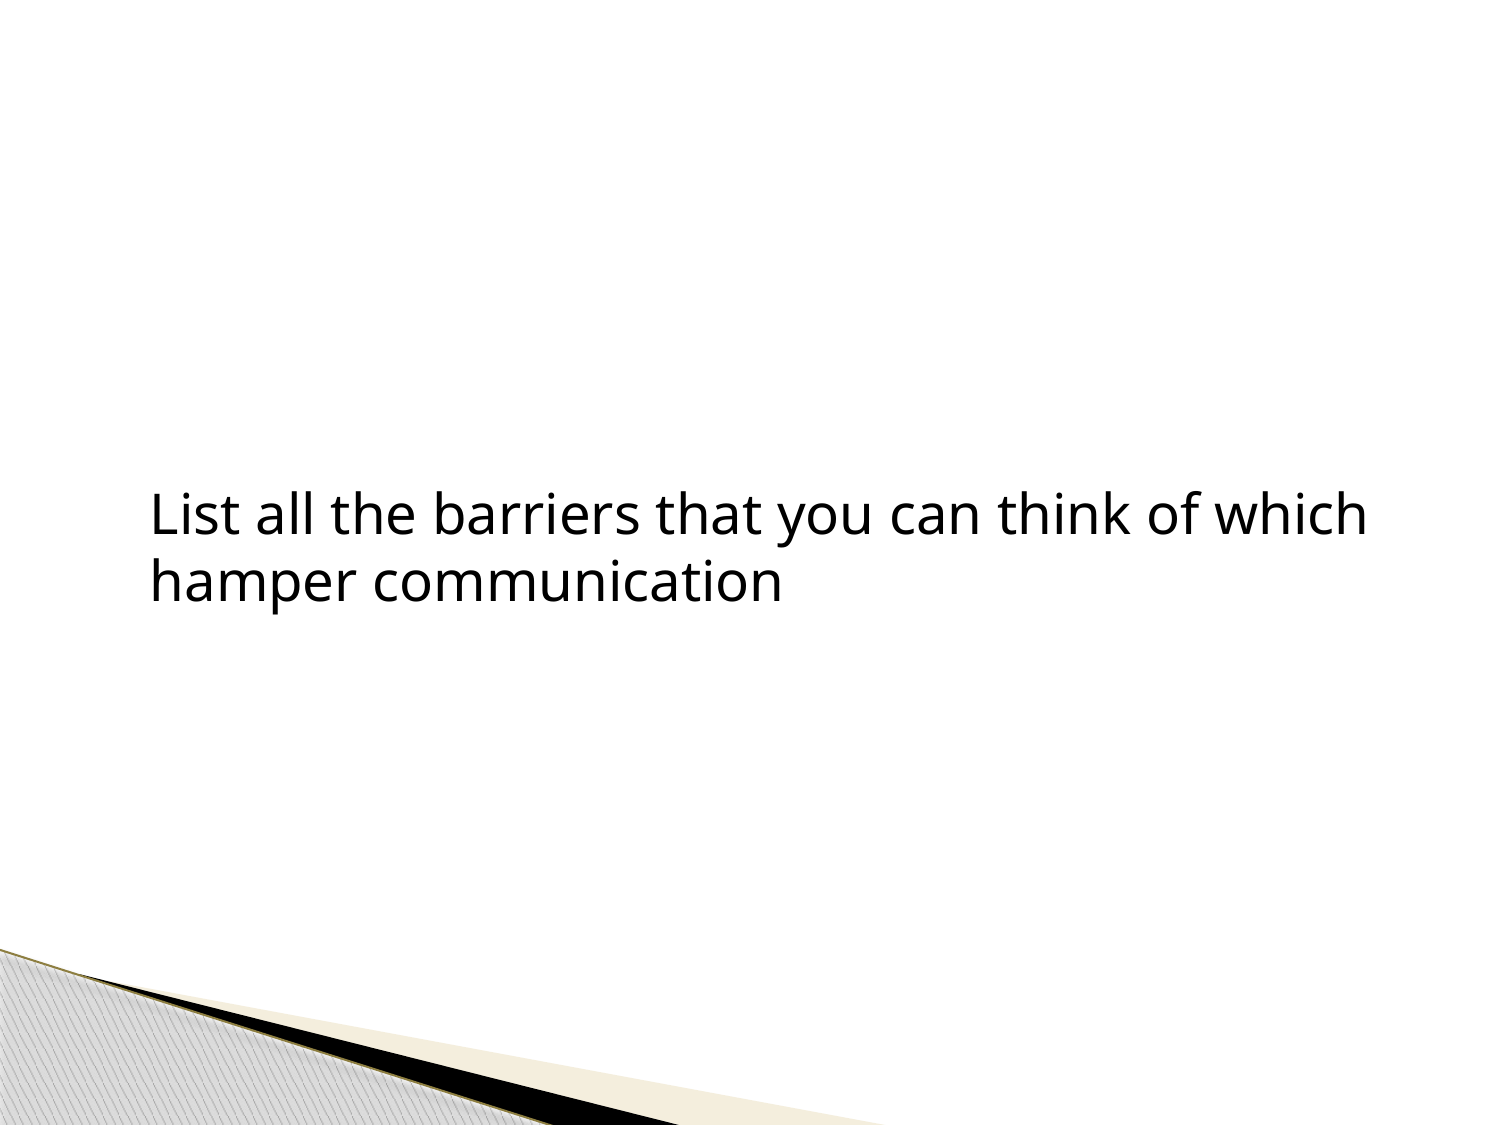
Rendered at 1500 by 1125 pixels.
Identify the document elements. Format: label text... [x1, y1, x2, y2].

list List all the barriers that you can think of which hamper communication [75, 243, 1425, 986]
